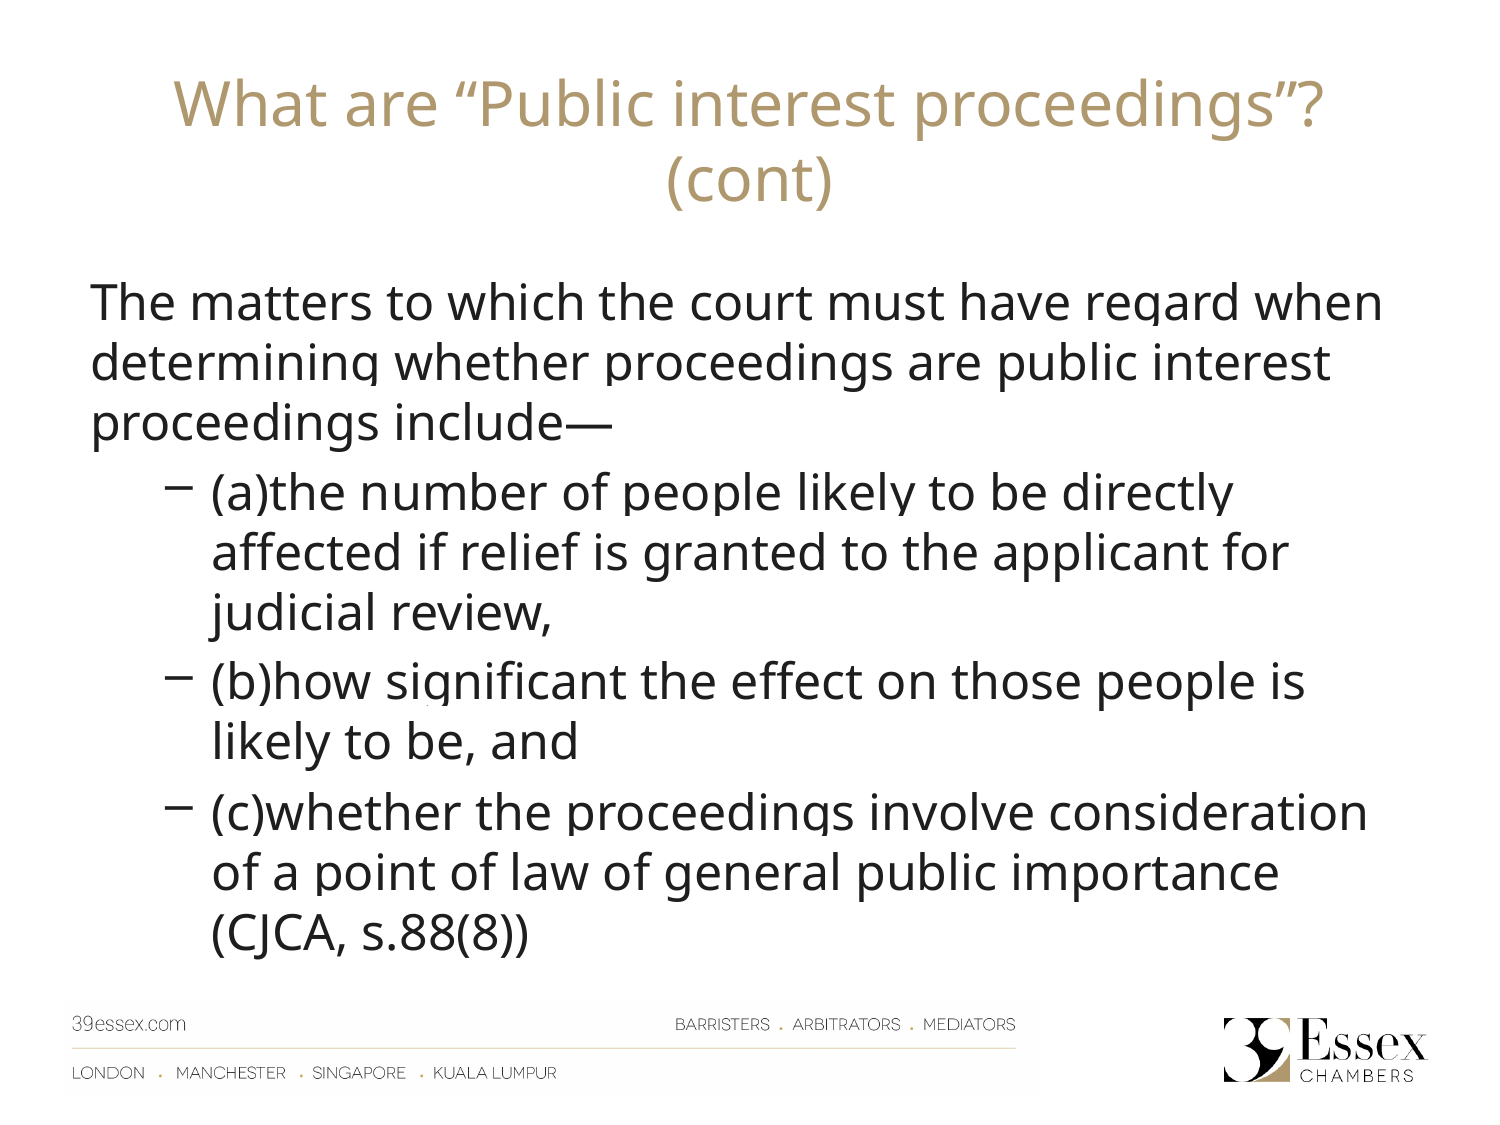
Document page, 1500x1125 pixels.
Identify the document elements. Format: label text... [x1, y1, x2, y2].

picture [62, 999, 1038, 1098]
list The matters to which the court must have regard when determining whether proceedings are public interest proceedings include— (a)the number of people likely to be directly affected if relief is granted to the applicant for judicial review, (b)how significant the effect on those people is likely to be, and (c)whether the proceedings involve consideration of a point of law of general public importance (CJCA, s.88(8)) [74, 262, 1426, 1006]
picture [1224, 1012, 1439, 1088]
title What are “Public interest proceedings”? (cont) [74, 44, 1426, 233]
